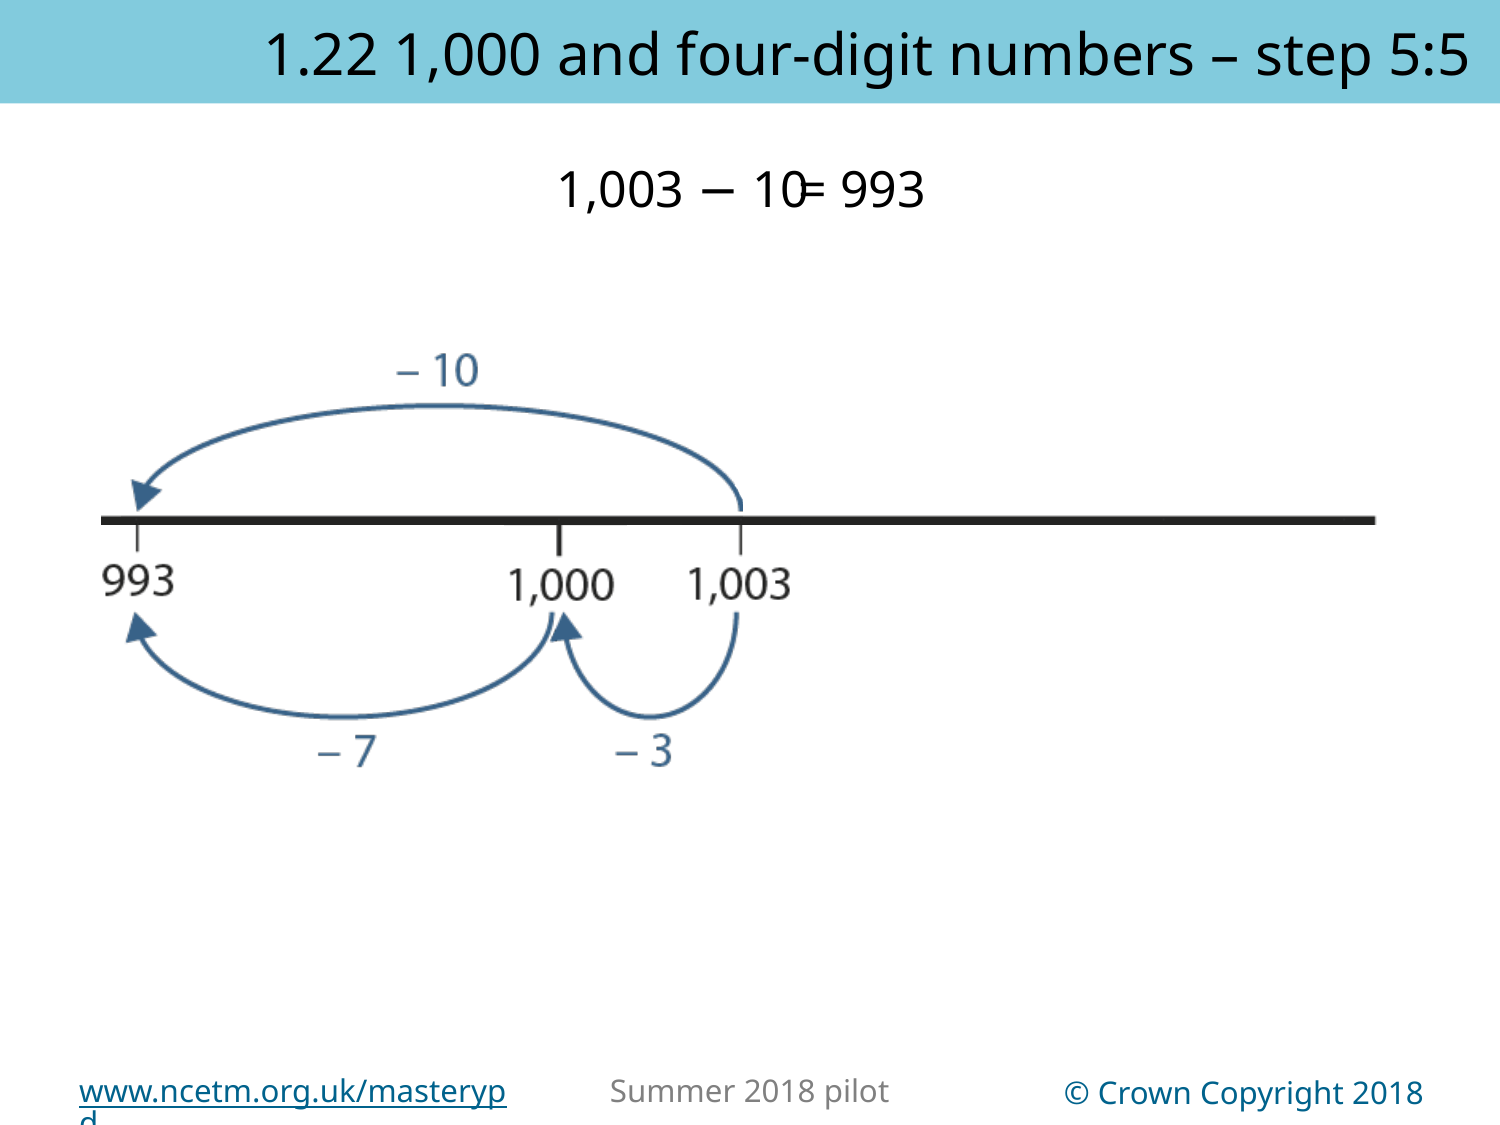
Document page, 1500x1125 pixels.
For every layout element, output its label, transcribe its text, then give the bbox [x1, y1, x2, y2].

text_box [748, 485, 754, 510]
picture [83, 323, 1399, 772]
text_box = 993 [784, 149, 941, 225]
text_box 1,003 − 10 [541, 149, 784, 225]
list 1.22 1,000 and four-digit numbers – step 5:5 [0, 0, 1500, 104]
